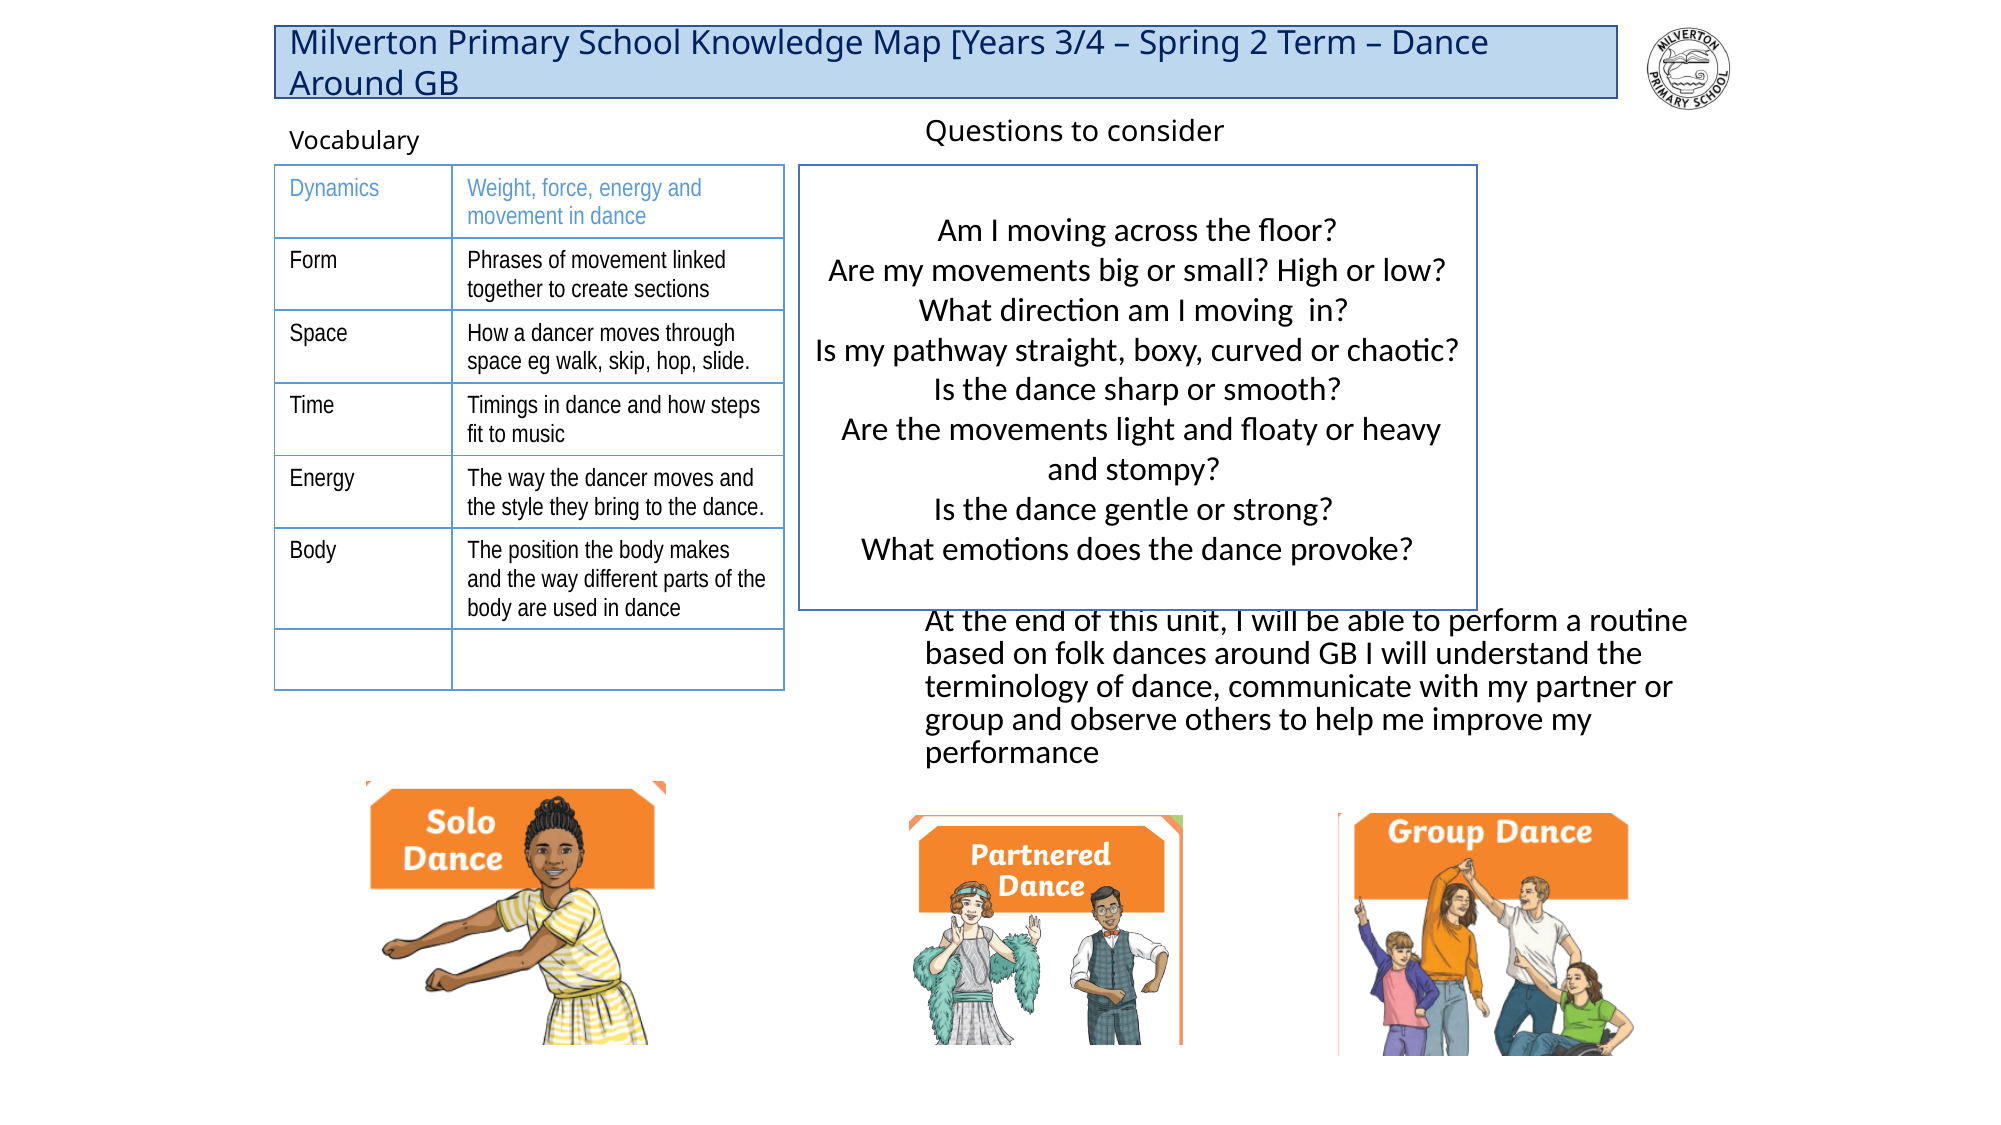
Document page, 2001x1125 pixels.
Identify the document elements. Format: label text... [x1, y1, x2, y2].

picture [365, 781, 666, 1045]
table_cell Form [275, 239, 451, 309]
table_cell Body [275, 529, 451, 628]
picture [1338, 813, 1635, 1056]
table_header Dynamics [275, 166, 451, 237]
table_cell The position the body makes and the way different parts of the body are used in dance [453, 529, 783, 628]
table_cell The way the dancer moves and the style they bring to the dance. [453, 456, 783, 527]
table_cell Timings in dance and how steps fit to music [453, 384, 783, 455]
table_cell Space [275, 311, 451, 382]
table_cell Time [275, 384, 451, 455]
picture [1634, 19, 1738, 121]
text_box Am I moving across the floor? Are my movements big or small? High or low? What direction am I moving in? Is my pathway straight, boxy, curved or chaotic? Is the dance sharp or smooth? Are the movements light and floaty or heavy and stompy? Is the dance gentle or strong? What emotions does the dance provoke? [798, 164, 1478, 611]
table_cell [275, 630, 451, 689]
table_cell Energy [275, 456, 451, 527]
table_cell How a dancer moves through space eg walk, skip, hop, slide. [453, 311, 783, 382]
table_cell Phrases of movement linked together to create sections [453, 239, 783, 309]
text_box Vocabulary [274, 104, 666, 165]
picture [909, 815, 1183, 1045]
text_box Questions to consider [909, 104, 1301, 155]
table_cell [453, 630, 783, 689]
text_box Milverton Primary School Knowledge Map [Years 3/4 – Spring 2 Term – Dance Around GB [274, 25, 1618, 99]
table_header At the end of this unit, I will be able to perform a routine based on folk dances around GB I will understand the terminology of dance, communicate with my partner or group and observe others to help me improve my performance [911, 599, 1749, 812]
table_header Weight, force, energy and movement in dance [453, 166, 783, 237]
